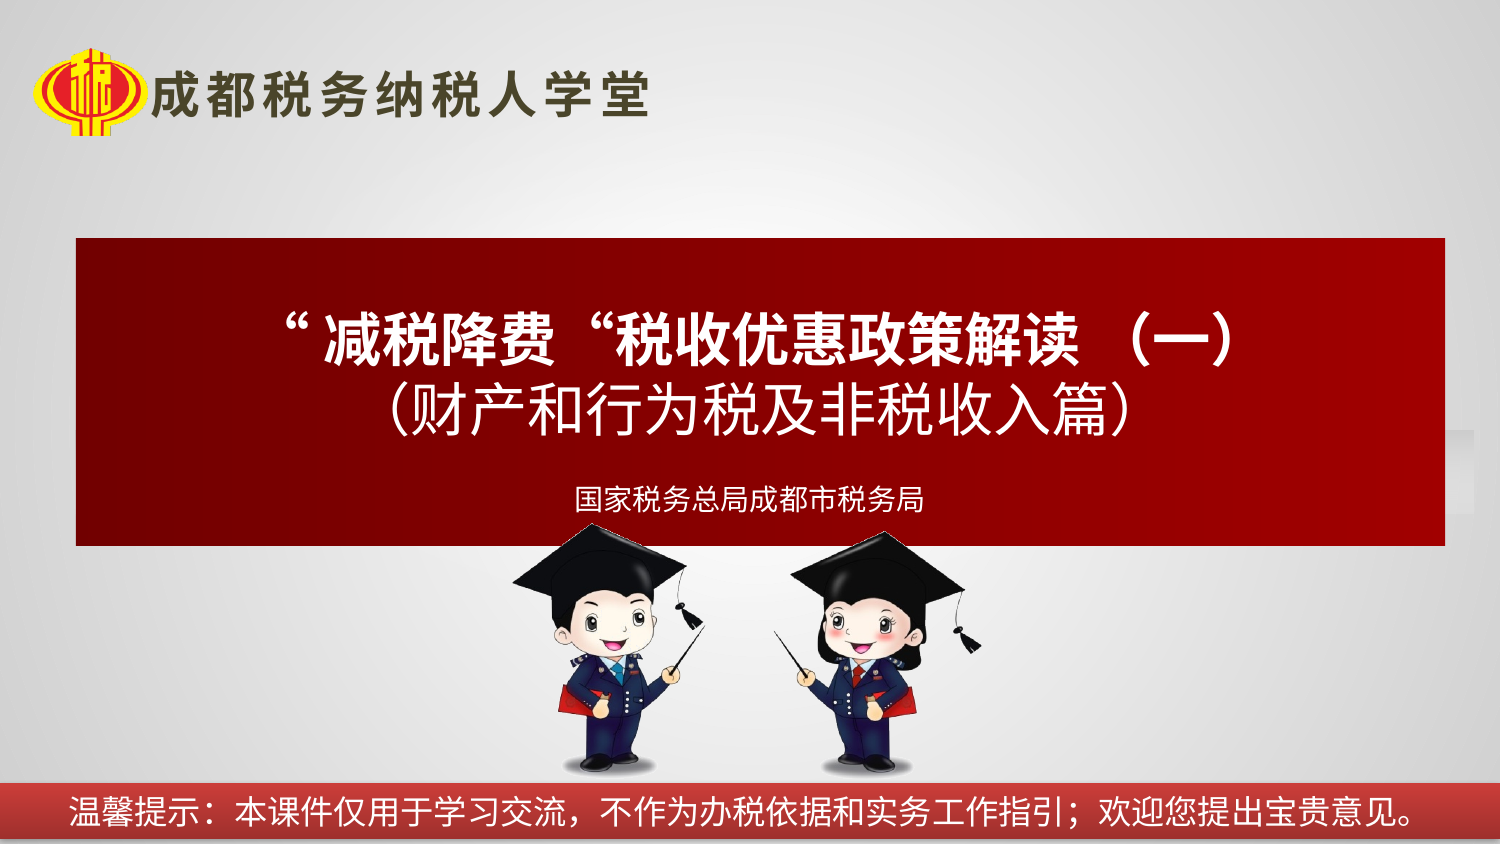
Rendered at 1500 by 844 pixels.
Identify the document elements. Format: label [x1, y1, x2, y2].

picture [486, 494, 997, 808]
text_box [0, 0, 1500, 844]
picture [33, 48, 148, 136]
